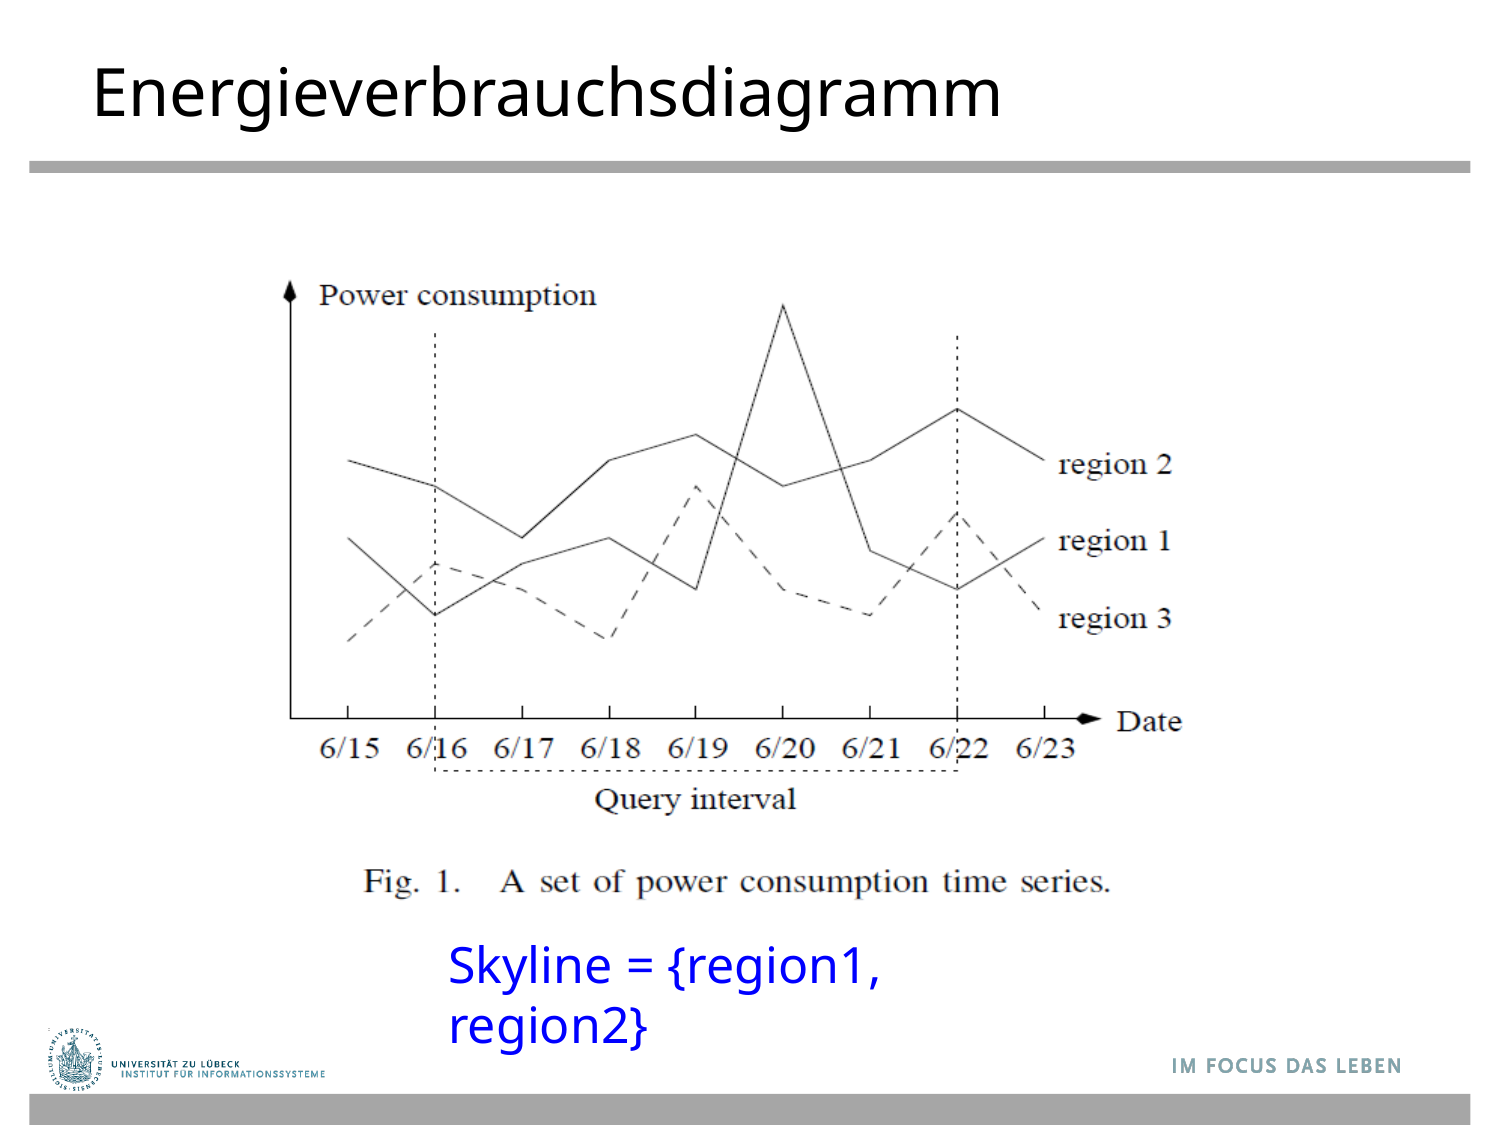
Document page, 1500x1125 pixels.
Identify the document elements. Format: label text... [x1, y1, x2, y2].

text_box Skyline = {region1, region2} [433, 925, 1055, 1061]
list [269, 269, 1196, 903]
picture [1173, 1058, 1400, 1073]
title Energieverbrauchsdiagramm [76, 42, 1427, 126]
